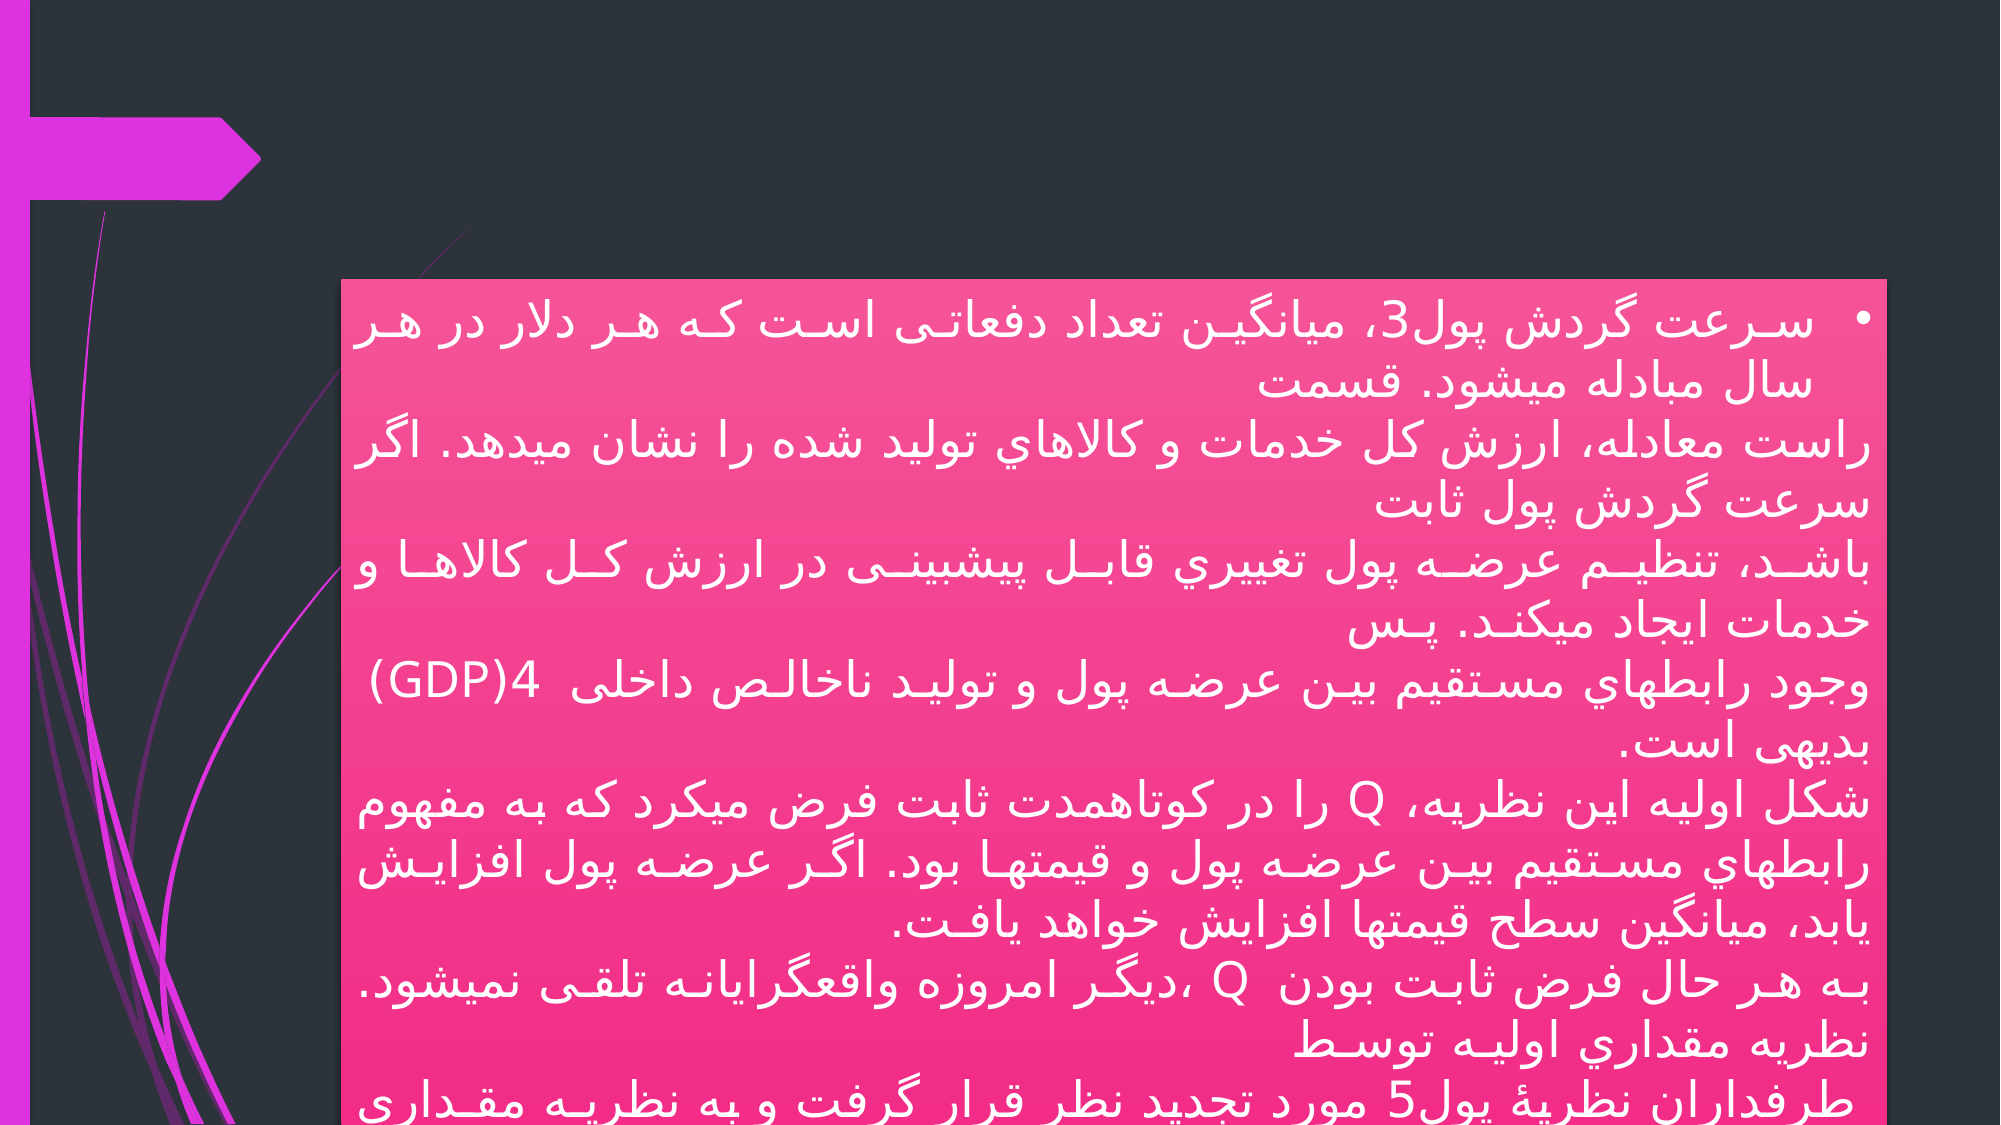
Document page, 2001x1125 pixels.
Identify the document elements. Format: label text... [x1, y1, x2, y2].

text_box سرعت گردش پول3، میانگین تعداد دفعاتی است که هر دلار در هر سال مبادله میشود. قسمت راست معادله، ارزش کل خدمات و کالاهاي تولید شده را نشان میدهد. اگر سرعت گردش پول ثابت باشد، تنظیم عرضه پول تغییري قابل پیشبینی در ارزش کل کالاها و خدمات ایجاد میکنـد. پـس وجود رابطهاي مستقیم بین عرضه پول و تولید ناخالص داخلی 4(GDP) بدیهی است. شکل اولیه این نظریه، Q را در کوتاهمدت ثابت فرض میکرد که به مفهوم رابطهاي مستقیم بین عرضه پول و قیمتها بود. اگر عرضه پول افزایش یابد، میانگین سطح قیمتها افزایش خواهد یافـت. به هر حال فرض ثابت بودن Q ،دیگر امروزه واقعگرایانه تلقی نمیشود. نظریه مقداري اولیـه توسـط طرفداران نظریۀ پول5 مورد تجدید نظر قرار گرفت و به نظریـه مقـداري پـولی مـدرن تغییـر یافـت. میلتون فریدمن و سایرین تا حدي فرض ثابت بودن Q را تعدیل کردند تا بگویند که افزایش عرضـه پول به افزایشی قابل پیشبینی در ارزش کالاها و خدمات تولید شده میانجامد. [341, 279, 1887, 1125]
